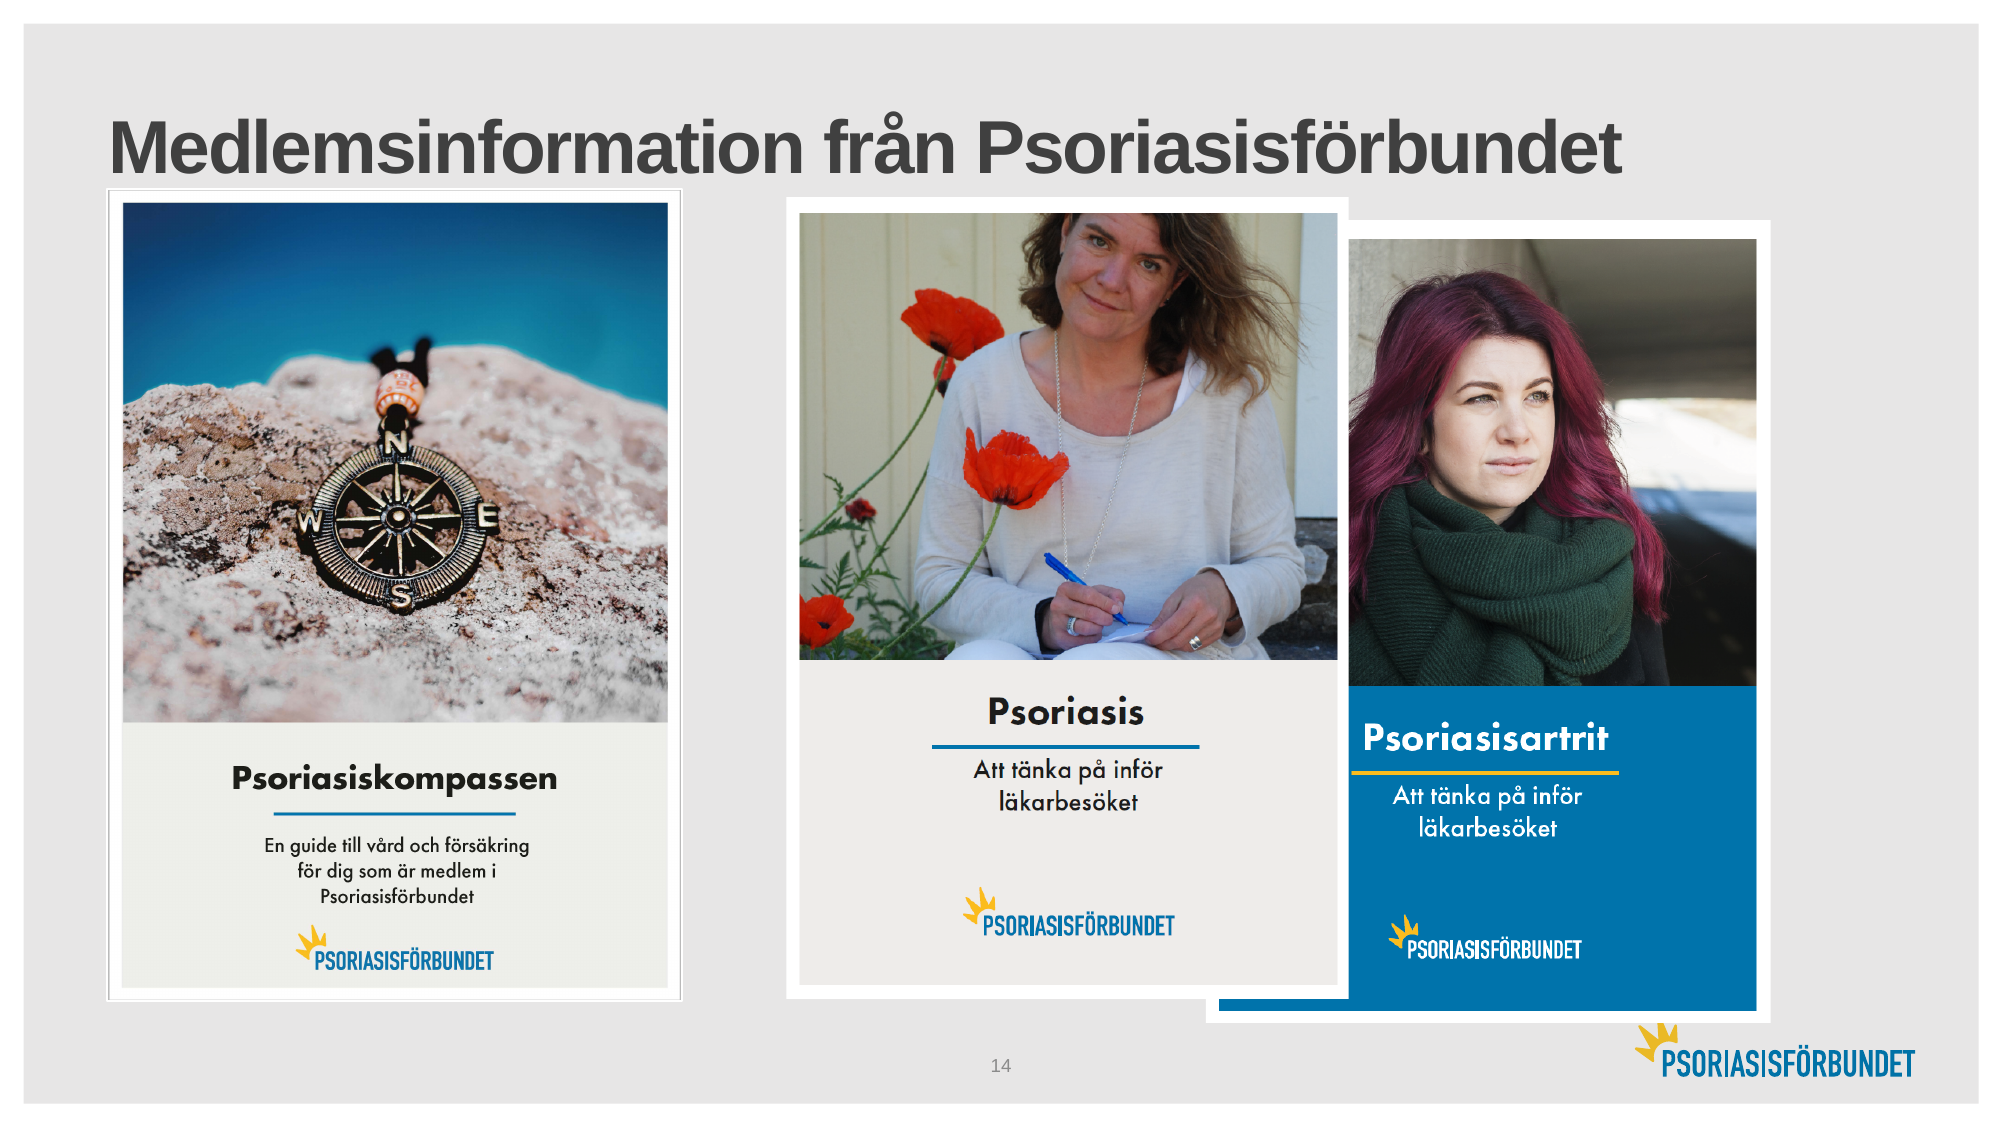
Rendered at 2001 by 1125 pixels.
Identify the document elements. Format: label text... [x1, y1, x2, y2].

slide_number 14 [940, 1053, 1012, 1077]
picture [786, 196, 1771, 1023]
picture [108, 190, 681, 1000]
title Medlemsinformation från Psoriasisförbundet [108, 54, 1916, 191]
